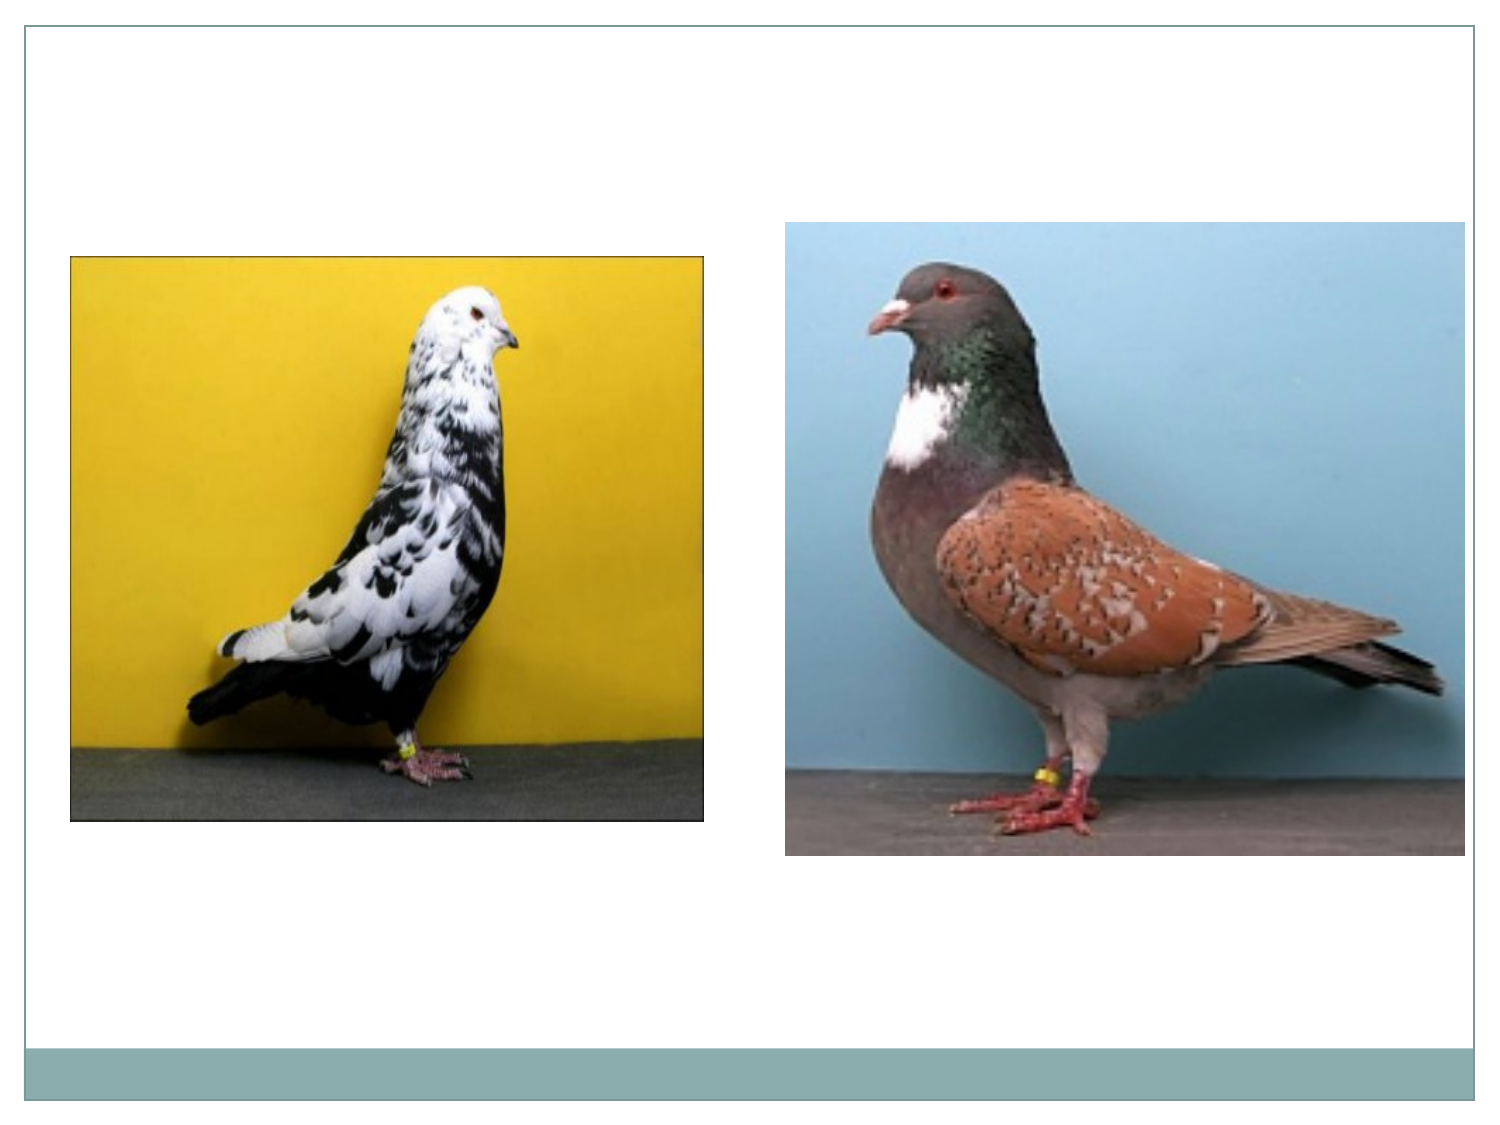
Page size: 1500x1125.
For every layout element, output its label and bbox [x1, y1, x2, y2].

picture [784, 222, 1466, 856]
picture [70, 256, 704, 822]
